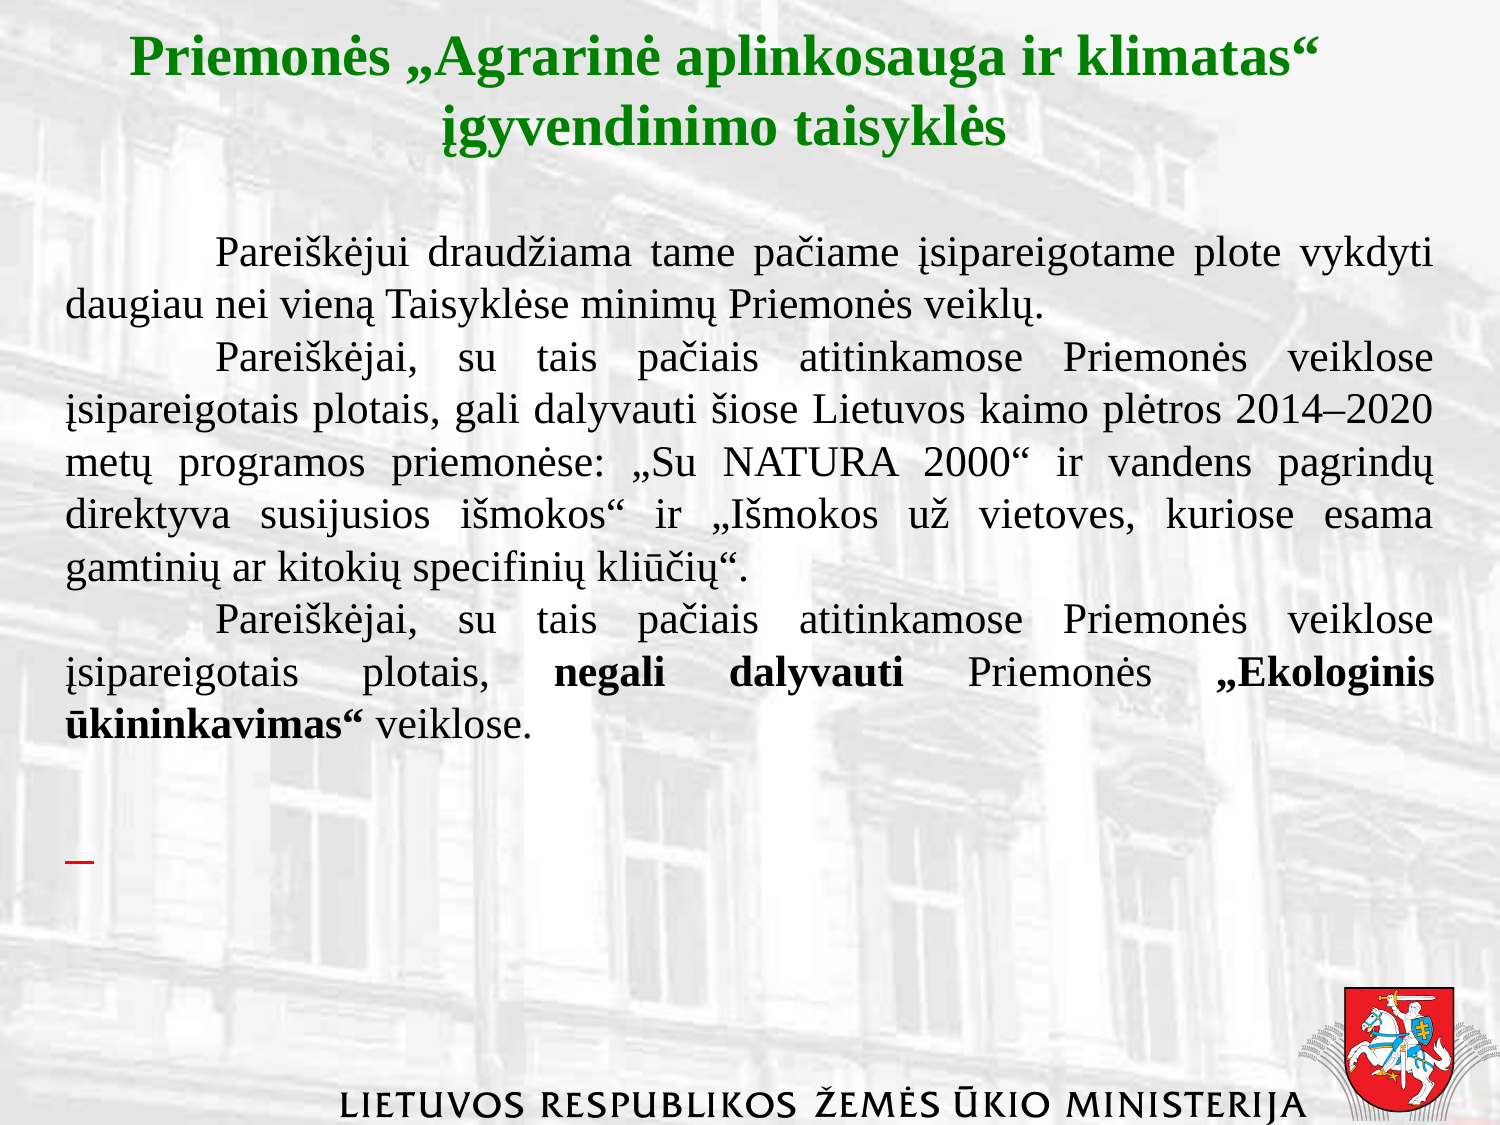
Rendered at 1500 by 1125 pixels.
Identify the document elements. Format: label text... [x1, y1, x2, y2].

picture [0, 0, 1500, 1125]
list Pareiškėjui draudžiama tame pačiame įsipareigotame plote vykdyti daugiau nei vieną Taisyklėse minimų Priemonės veiklų. Pareiškėjai, su tais pačiais atitinkamose Priemonės veiklose įsipareigotais plotais, gali dalyvauti šiose Lietuvos kaimo plėtros 2014–2020 metų programos priemonėse: „Su NATURA 2000“ ir vandens pagrindų direktyva susijusios išmokos“ ir „Išmokos už vietoves, kuriose esama gamtinių ar kitokių specifinių kliūčių“. Pareiškėjai, su tais pačiais atitinkamose Priemonės veiklose įsipareigotais plotais, negali dalyvauti Priemonės „Ekologinis ūkininkavimas“ veiklose. [49, 162, 1451, 1101]
title Priemonės „Agrarinė aplinkosauga ir klimatas“ įgyvendinimo taisyklės [87, 12, 1363, 162]
